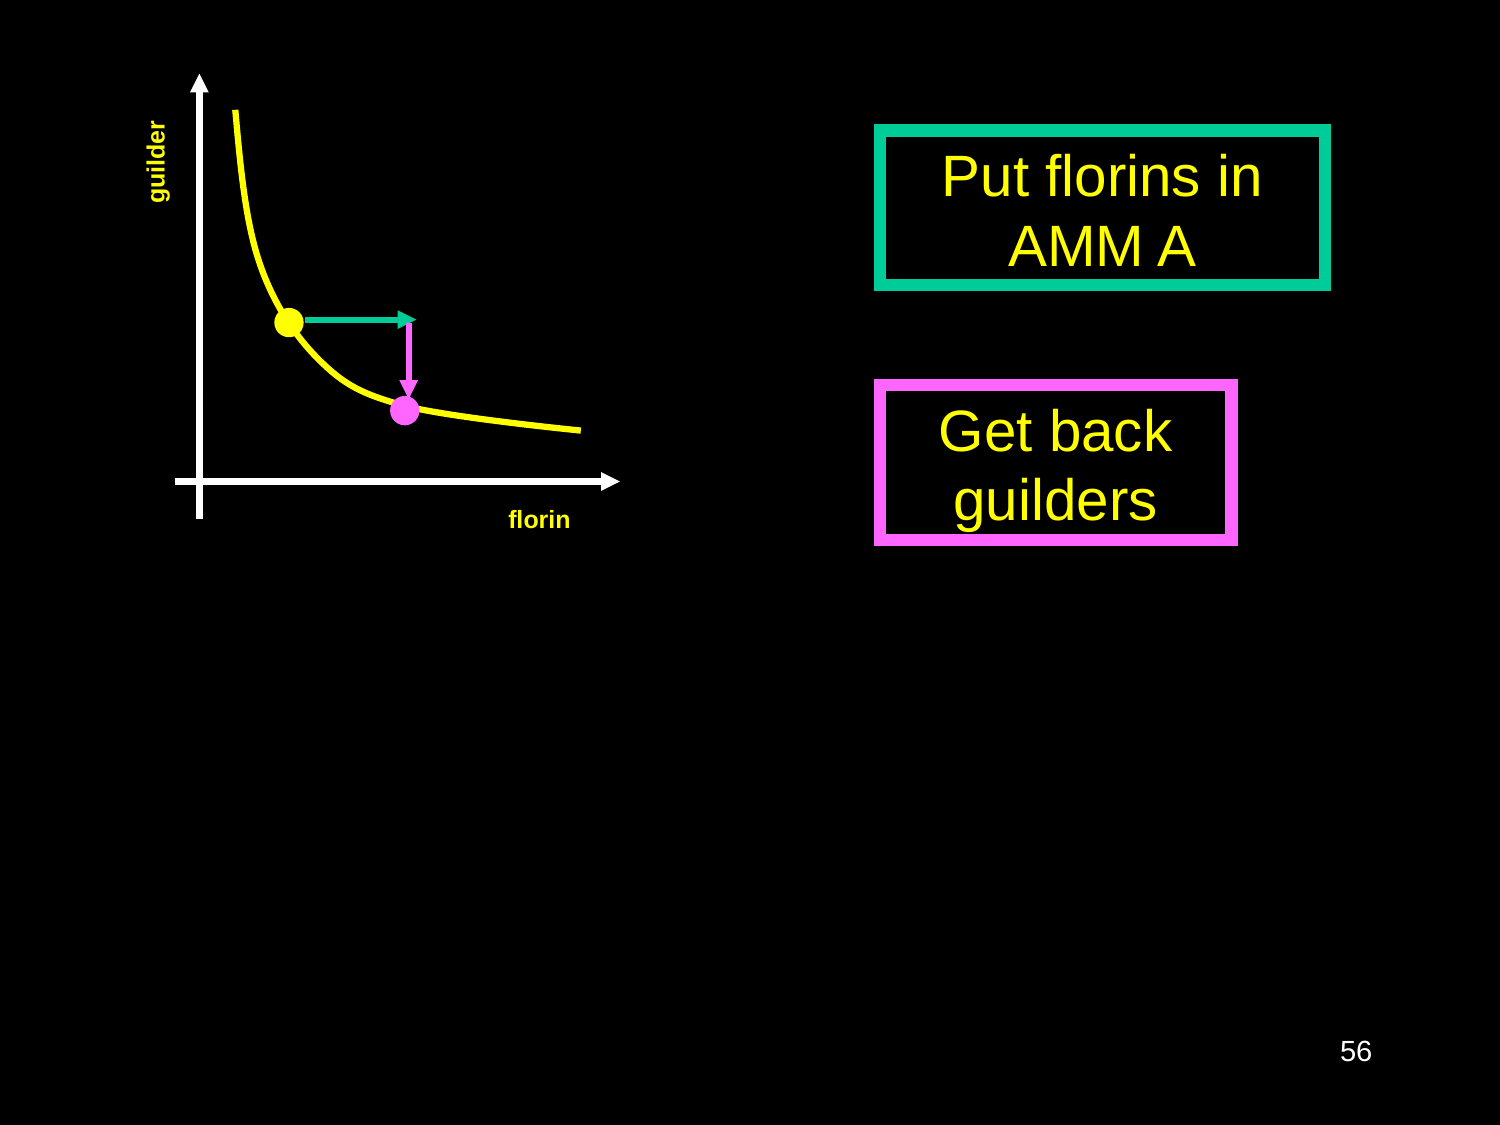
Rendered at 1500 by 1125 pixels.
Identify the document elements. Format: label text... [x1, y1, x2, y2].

text_box [277, 311, 301, 335]
text_box Put florins in AMM A [879, 130, 1326, 286]
text_box Get back guilders [879, 385, 1232, 540]
text_box [393, 399, 417, 423]
text_box guilder [132, 105, 177, 219]
text_box florin [493, 496, 586, 542]
slide_number 56 [1074, 1024, 1388, 1101]
text_box [235, 109, 581, 431]
